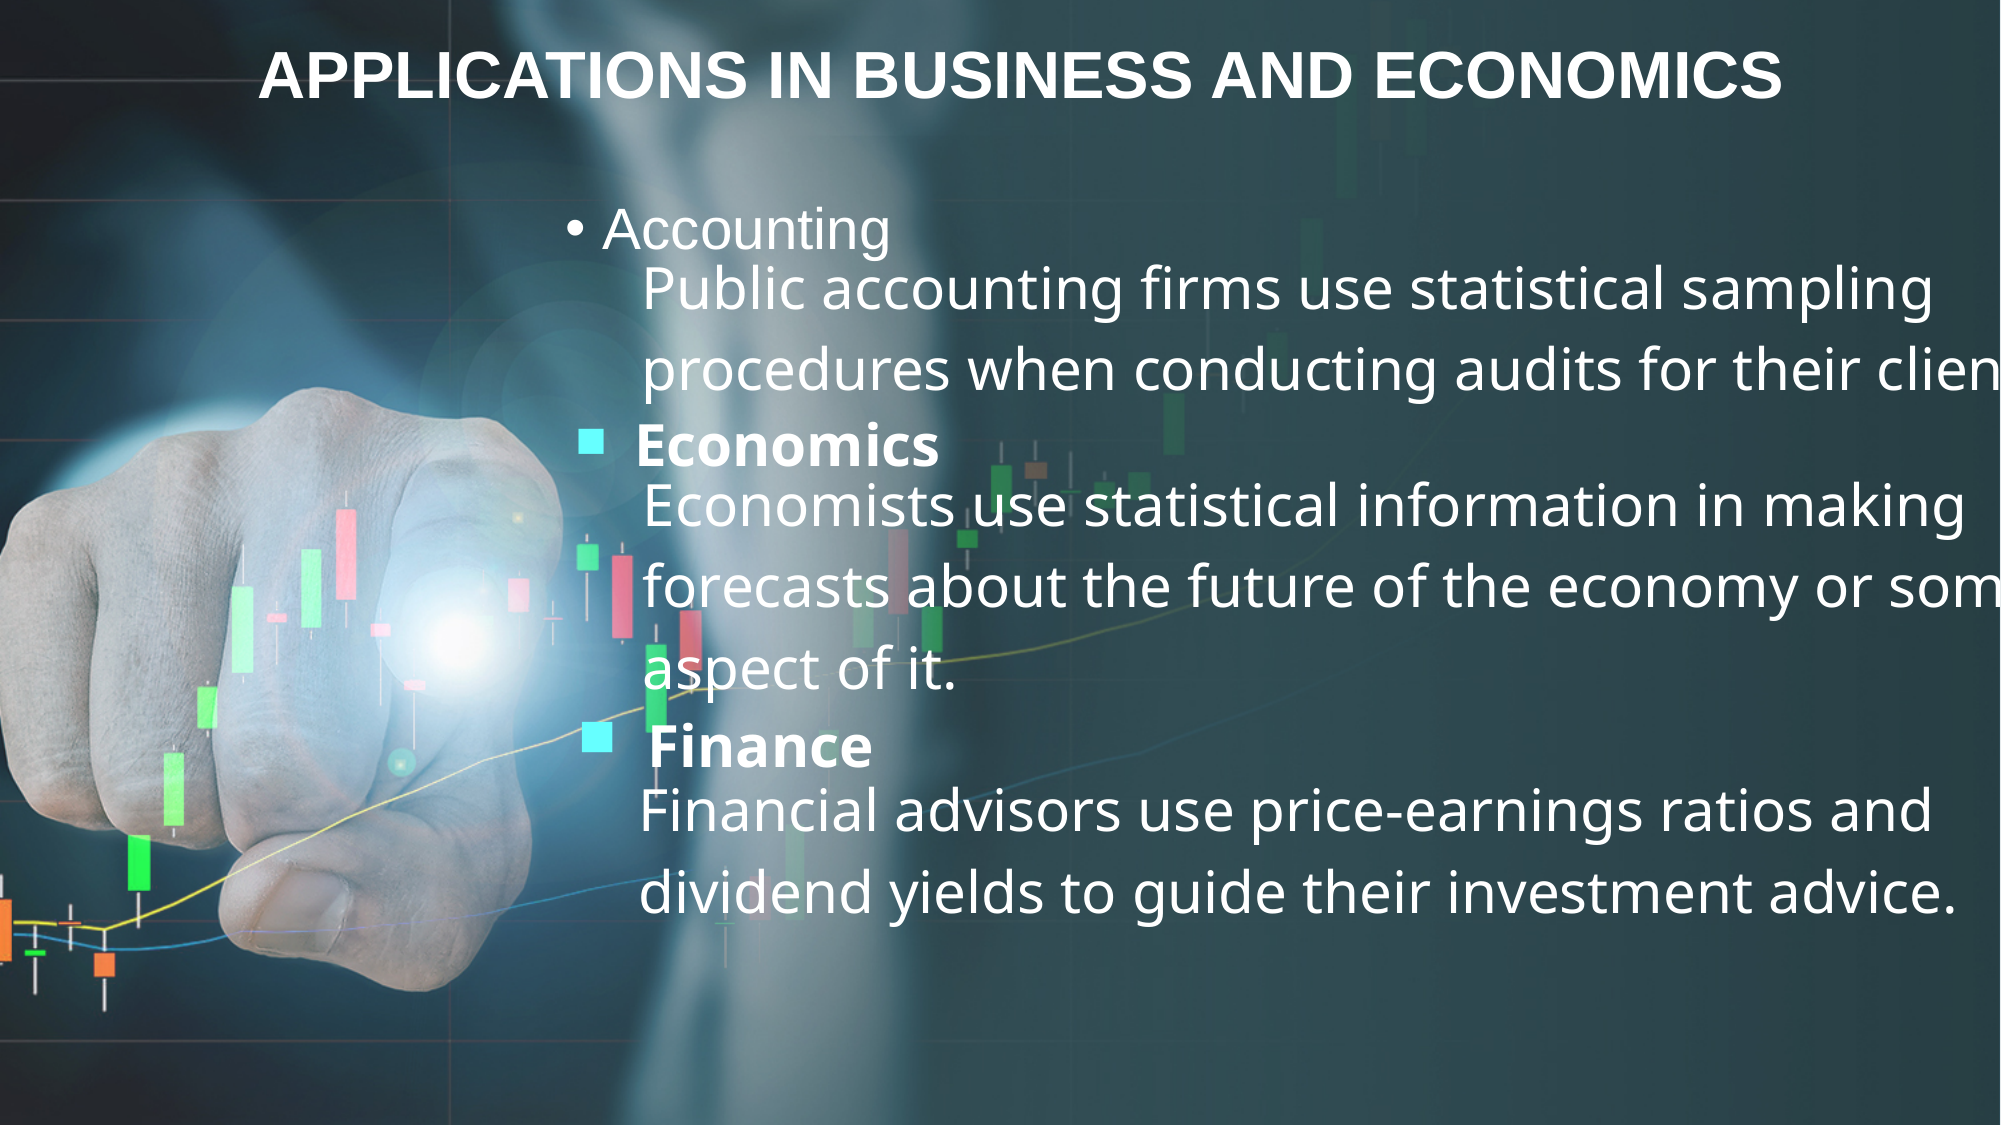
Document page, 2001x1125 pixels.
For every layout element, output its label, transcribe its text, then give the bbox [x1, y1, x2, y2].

text_box Finance [562, 695, 873, 793]
text_box Public accounting firms use statistical sampling procedures when conducting audits for their clients. [626, 240, 1885, 413]
text_box Financial advisors use price-earnings ratios and dividend yields to guide their investment advice. [623, 752, 1785, 946]
title APPLICATIONS IN BUSINESS AND ECONOMICS [159, 33, 1885, 193]
text_box Economists use statistical information in making forecasts about the future of the economy or some aspect of it. [627, 451, 1846, 718]
text_box Economics [566, 372, 1536, 513]
list Accounting [550, 192, 1807, 1052]
picture [0, 0, 2001, 1125]
